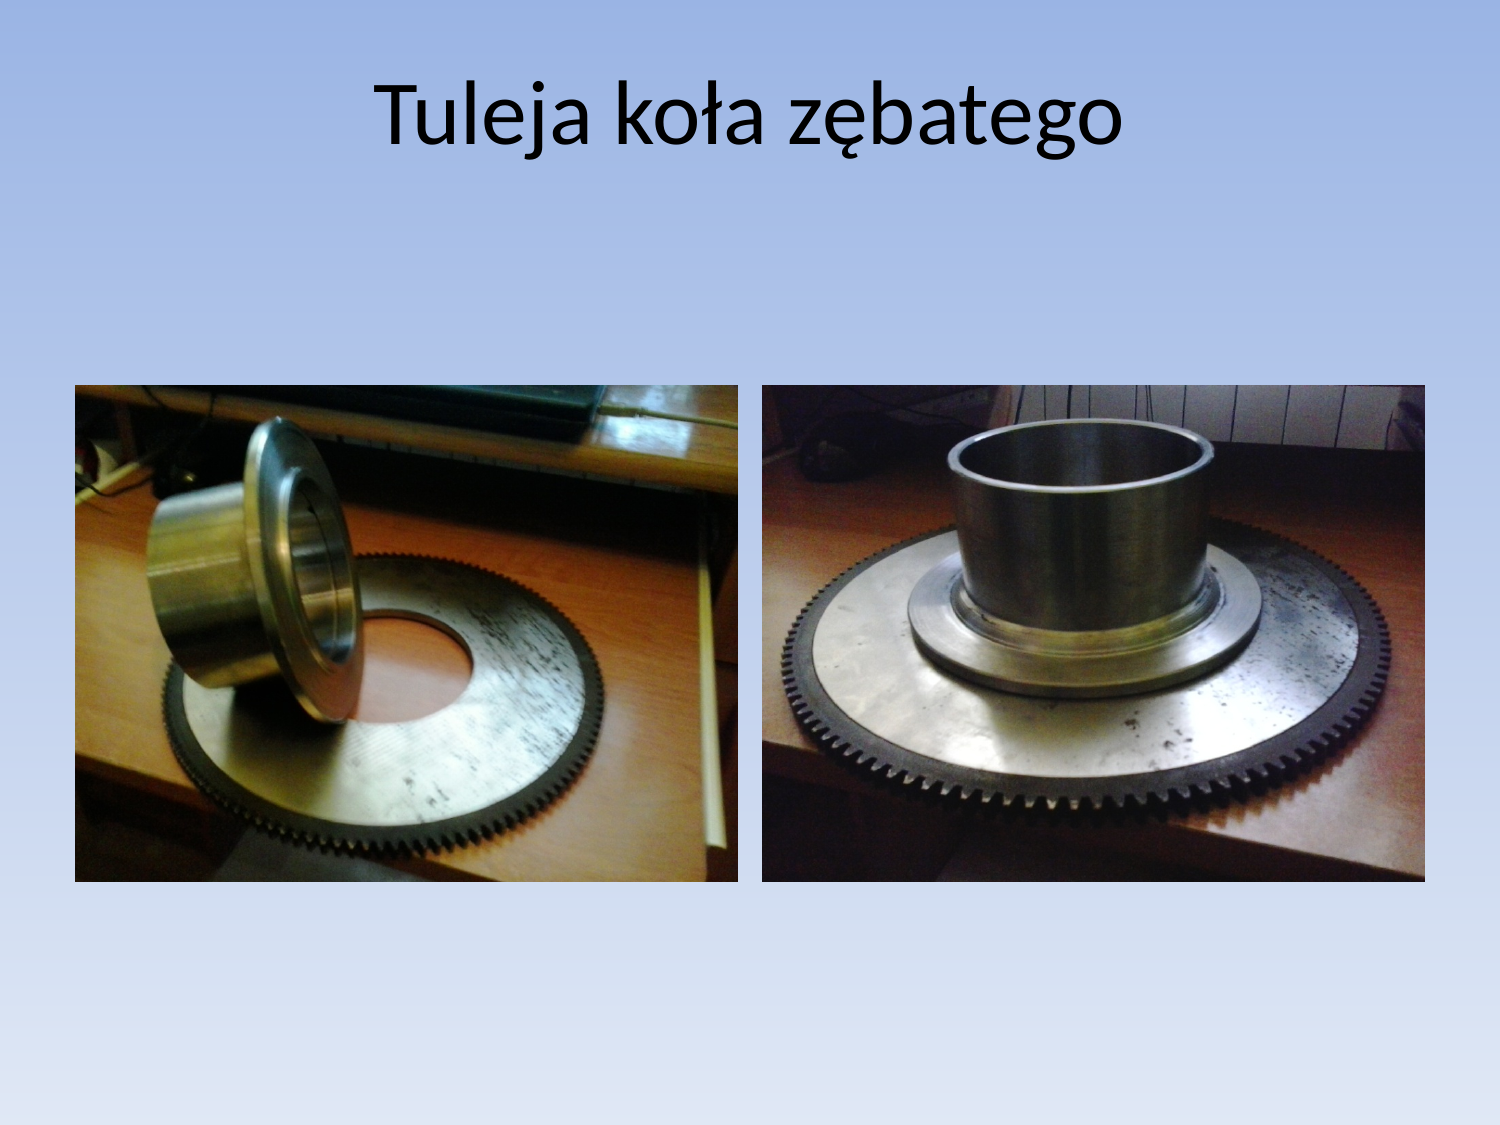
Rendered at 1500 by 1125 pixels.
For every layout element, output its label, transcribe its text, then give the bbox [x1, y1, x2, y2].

picture [74, 384, 738, 883]
title Tuleja koła zębatego [74, 44, 1425, 233]
picture [762, 384, 1426, 883]
